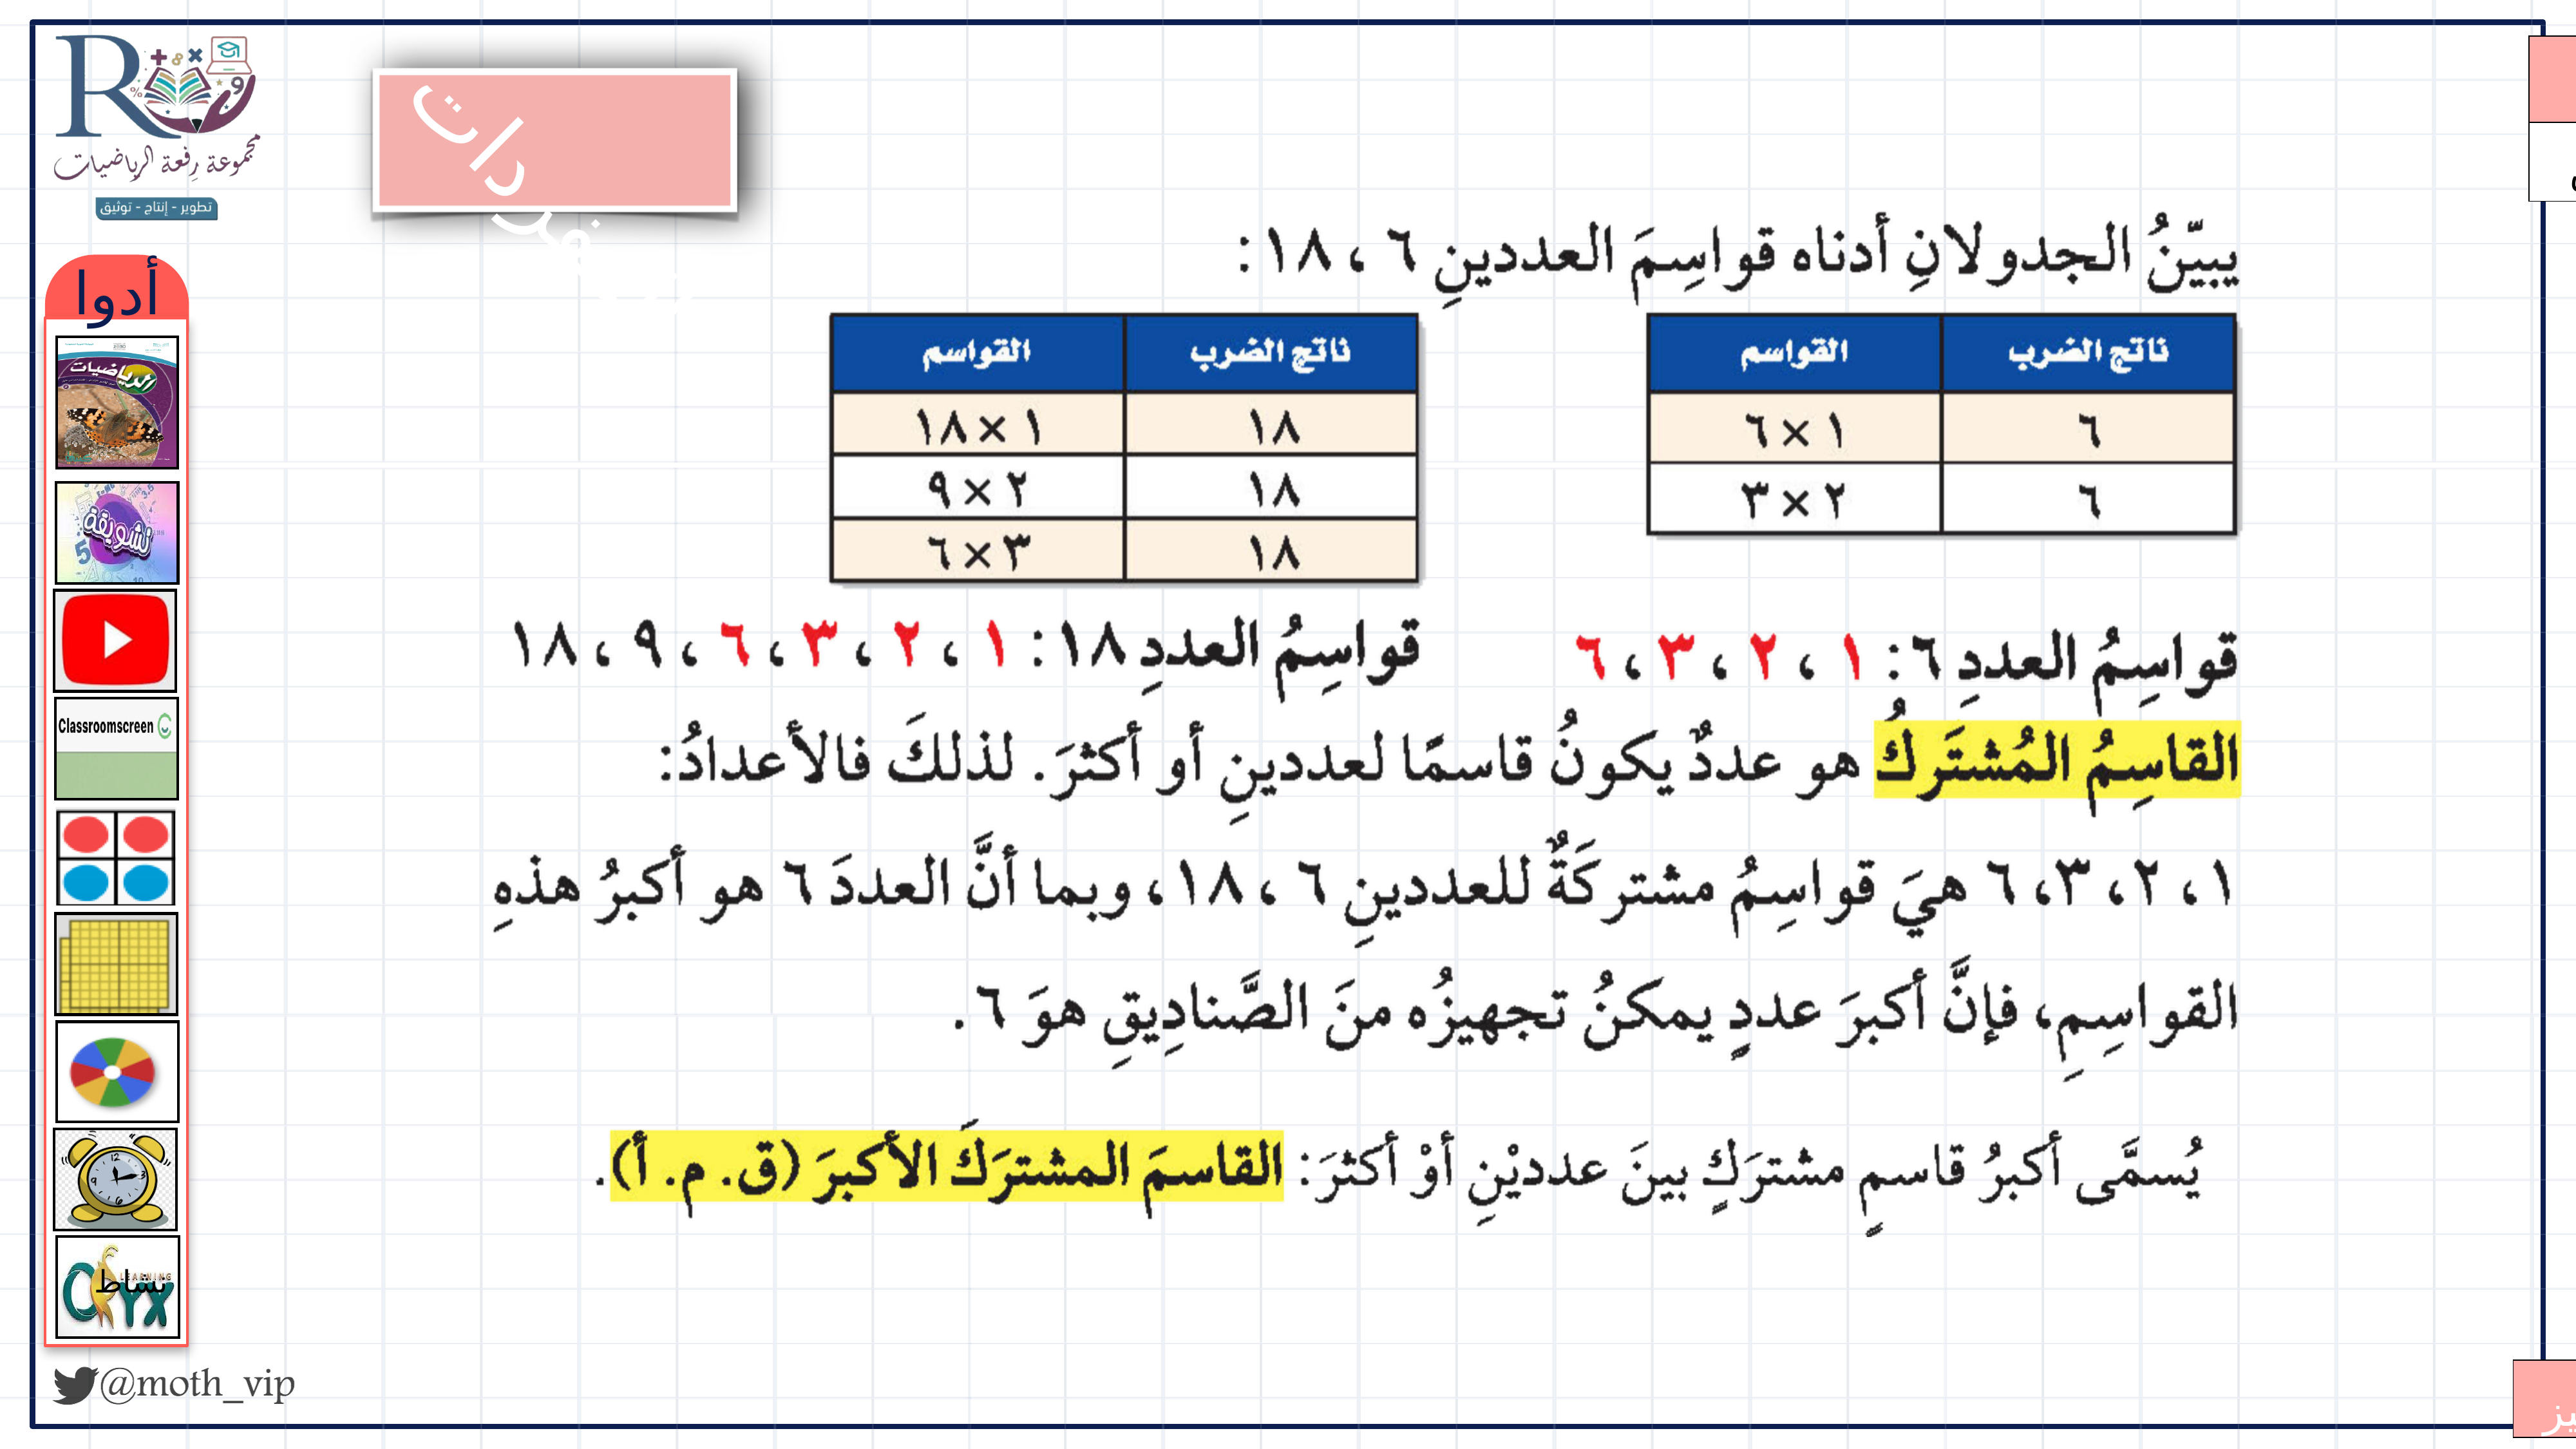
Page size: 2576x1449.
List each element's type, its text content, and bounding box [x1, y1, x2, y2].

picture [412, 196, 2356, 1237]
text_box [44, 242, 190, 1346]
table_header التركيز [2514, 1361, 2576, 1437]
picture [30, 15, 281, 243]
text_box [368, 63, 742, 226]
